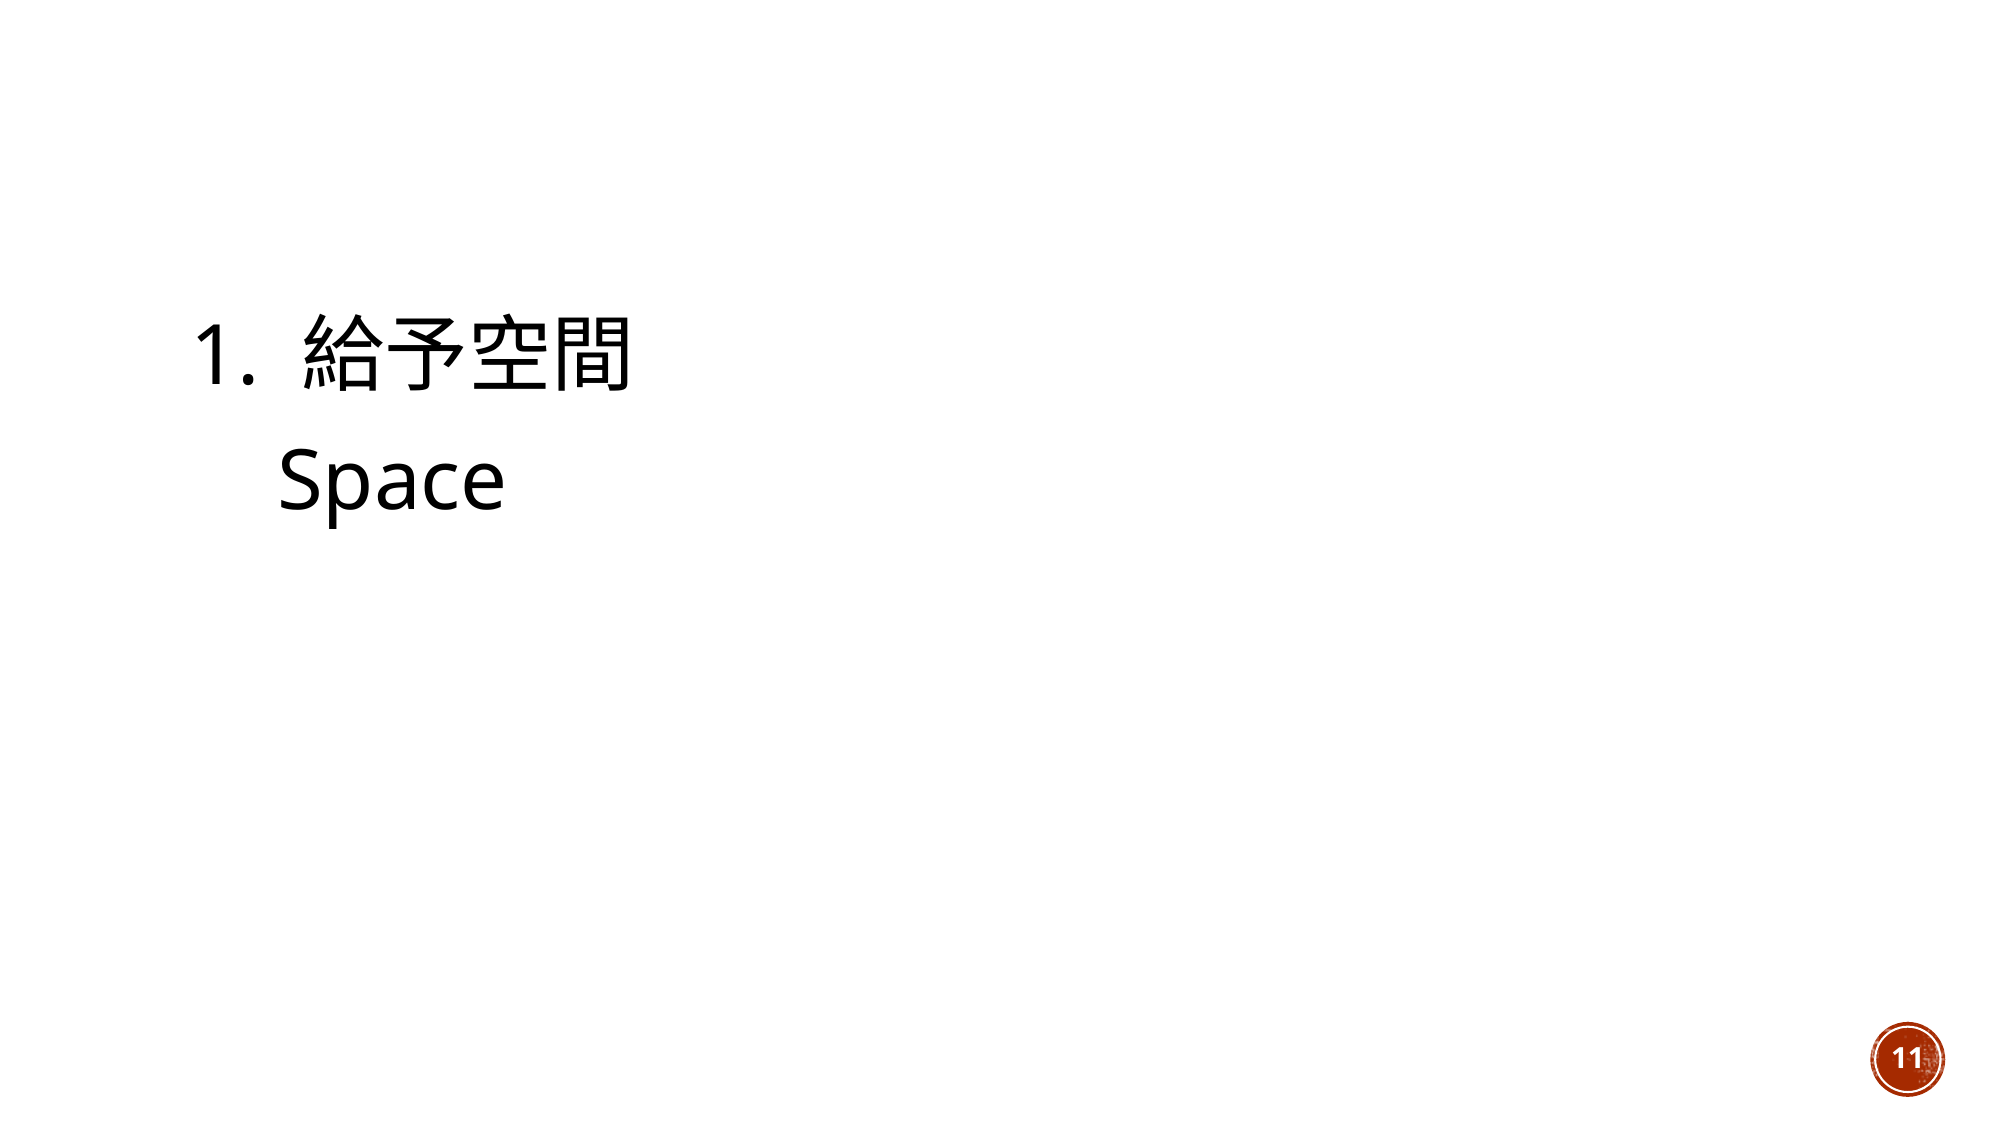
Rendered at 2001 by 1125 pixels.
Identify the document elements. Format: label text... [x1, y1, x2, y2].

slide_number 11 [1855, 1028, 1961, 1089]
list 1. 給予空間 Space [175, 293, 1826, 1013]
picture [1887, 1021, 1929, 1028]
picture [1884, 1089, 1931, 1097]
